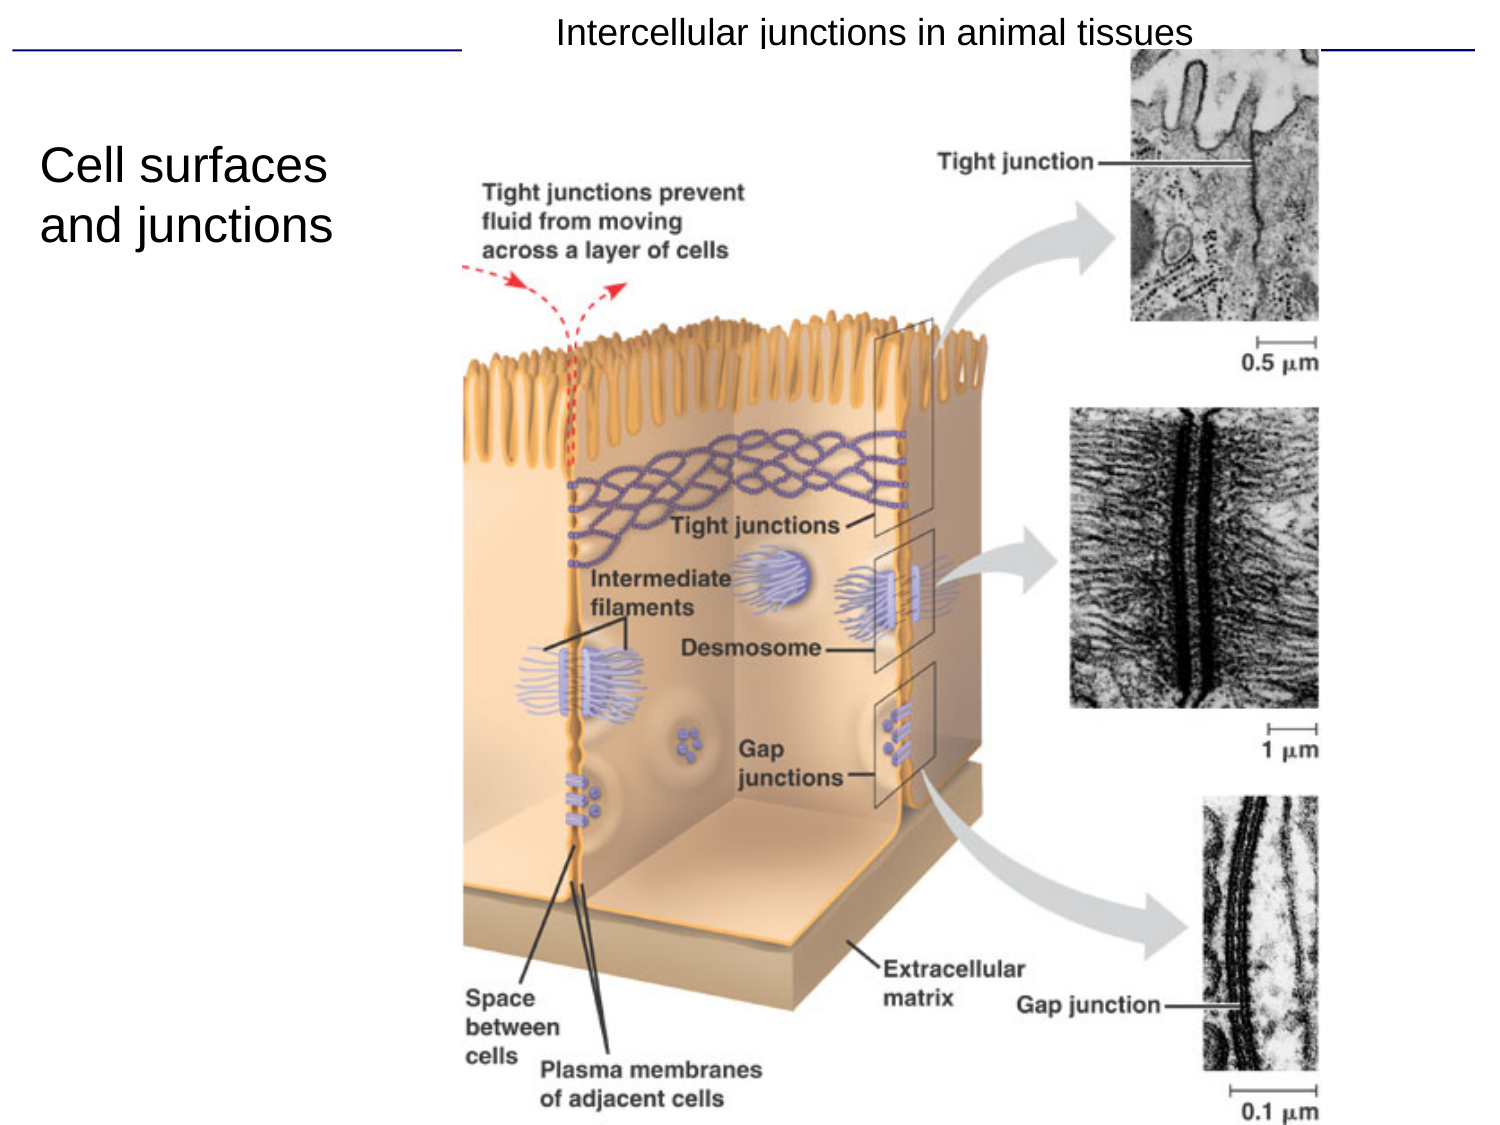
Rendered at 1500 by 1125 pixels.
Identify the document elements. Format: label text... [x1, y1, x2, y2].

picture [462, 49, 1321, 1125]
text_box Cell surfaces and junctions [24, 124, 388, 260]
title Intercellular junctions in animal tissues [0, 0, 1450, 75]
